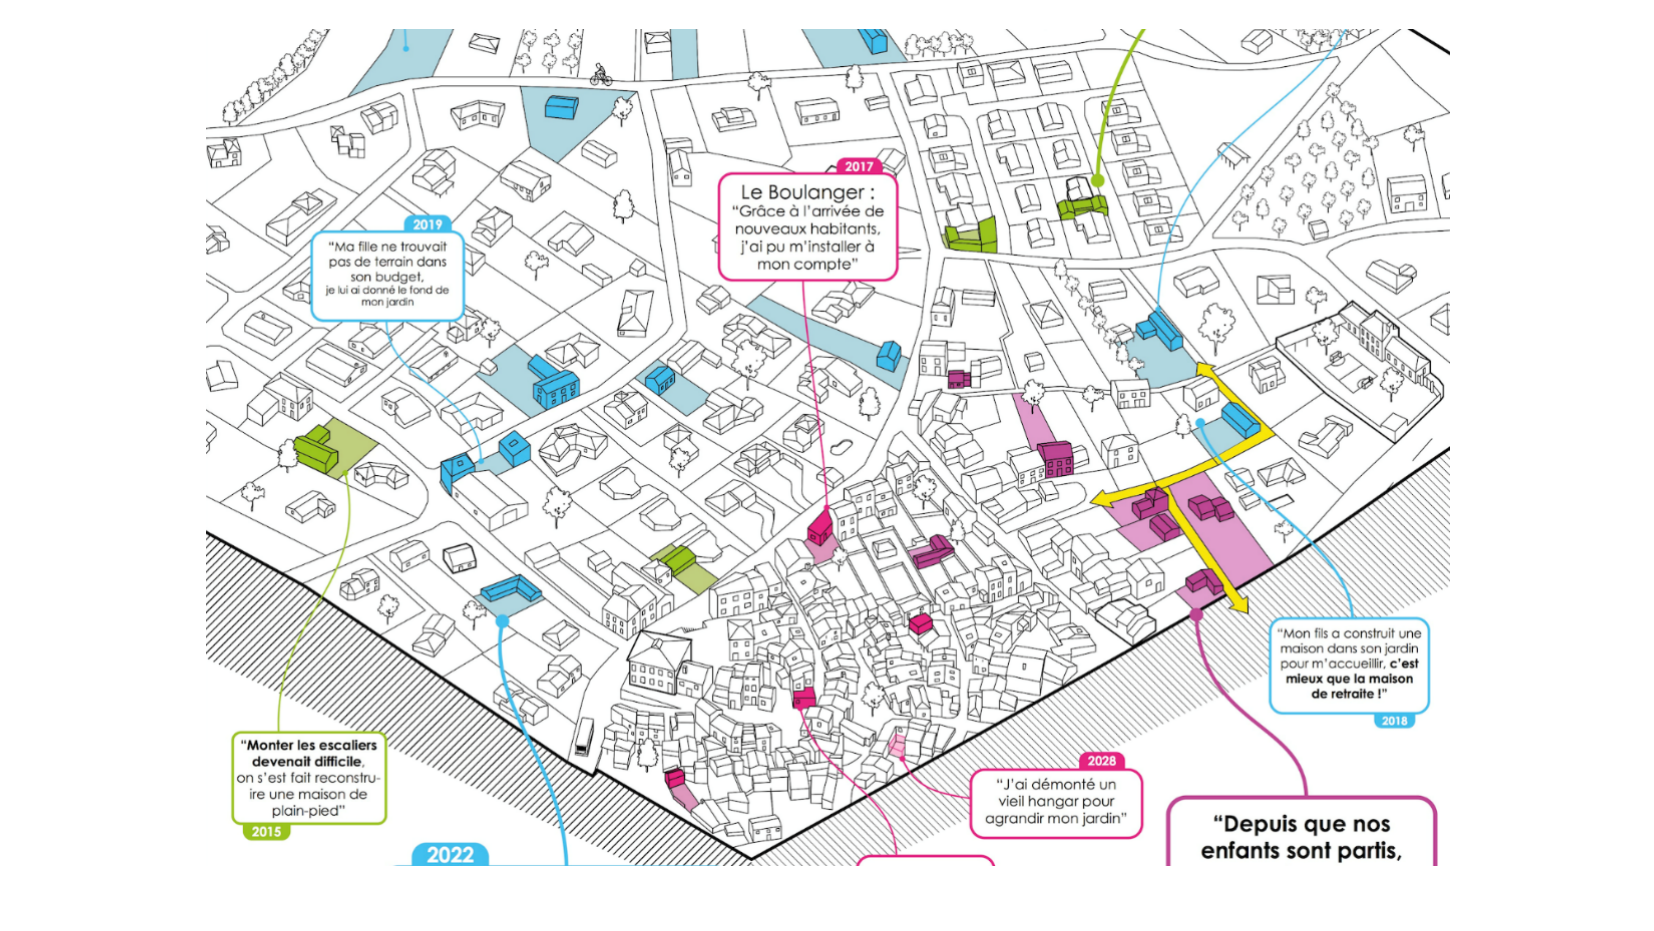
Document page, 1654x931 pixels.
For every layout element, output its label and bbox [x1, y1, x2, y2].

list [206, 29, 1450, 866]
